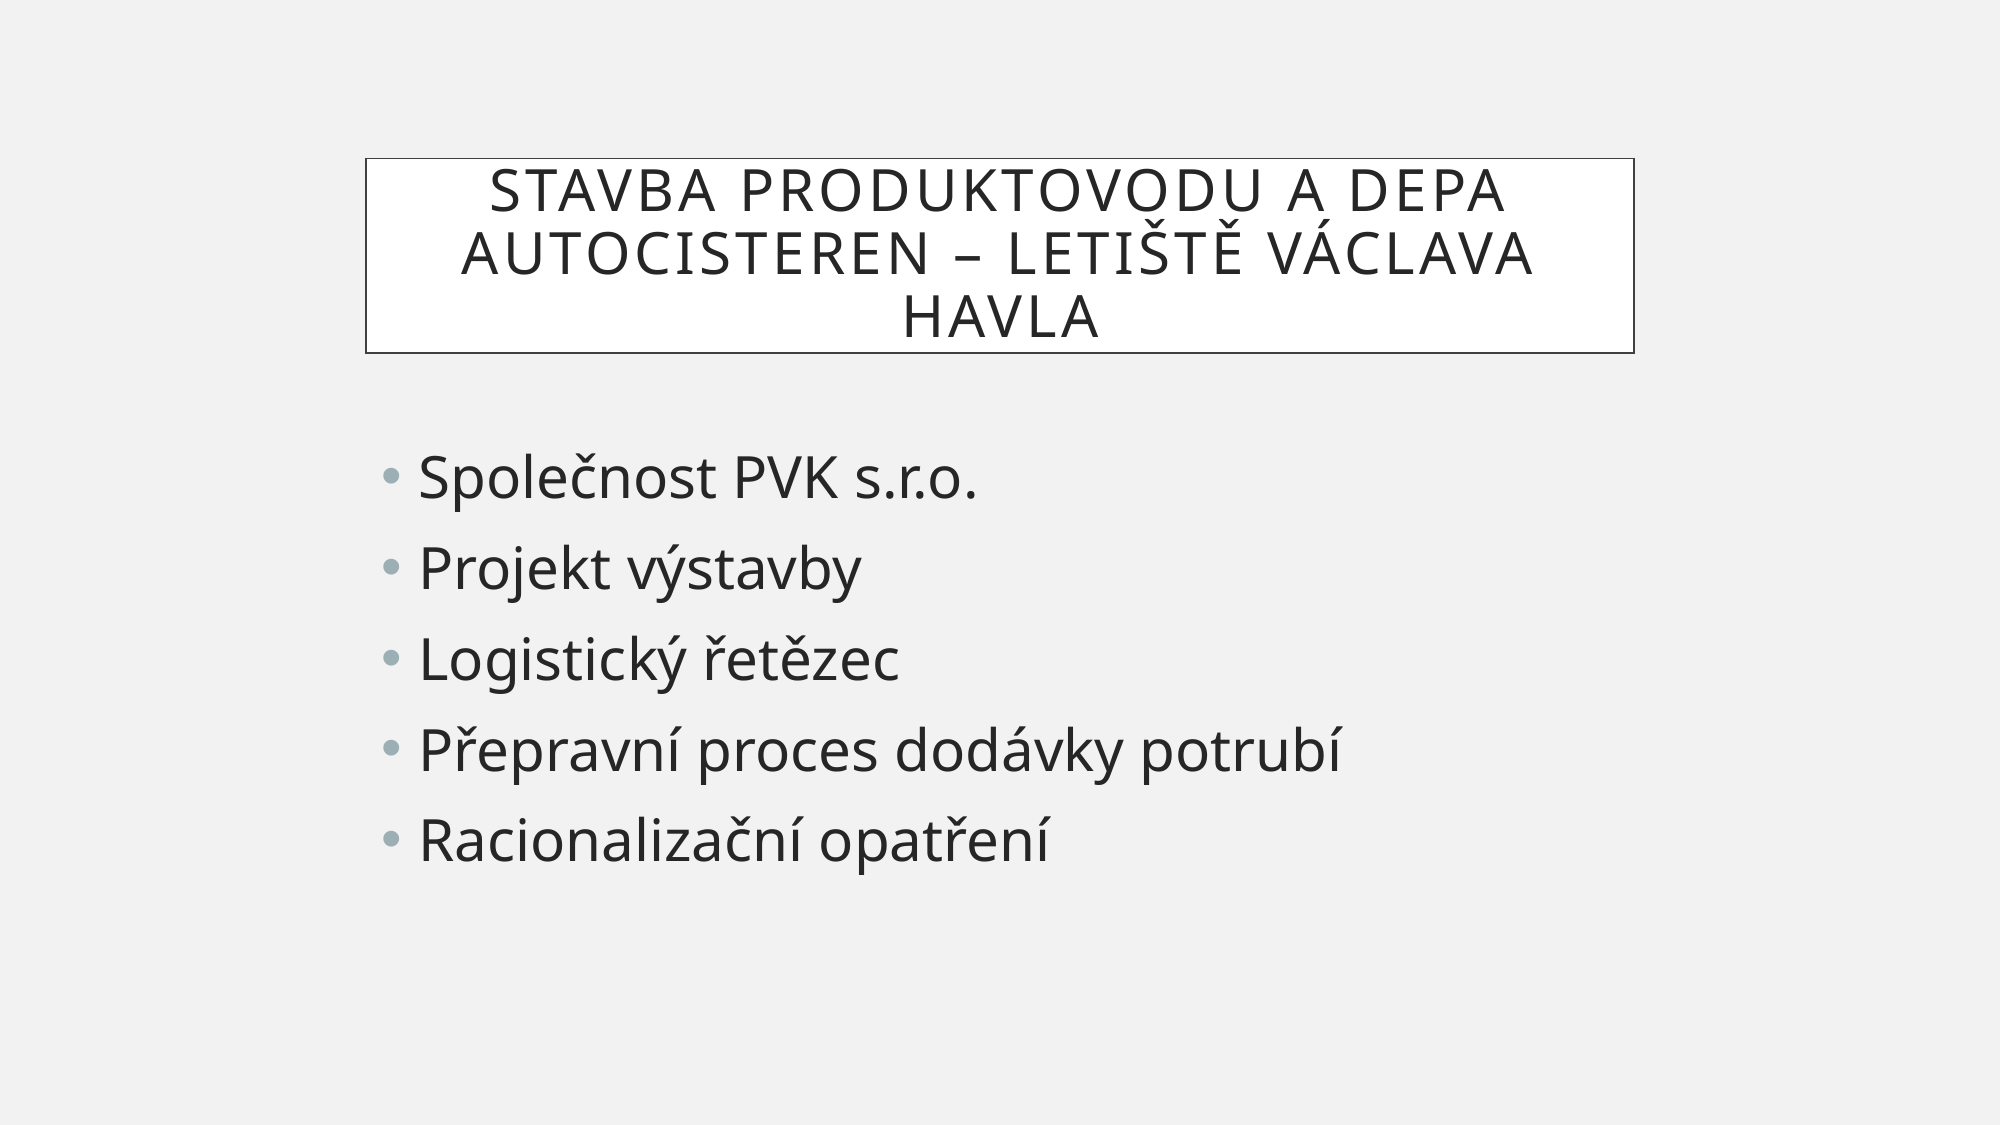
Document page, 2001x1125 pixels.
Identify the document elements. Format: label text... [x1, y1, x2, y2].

list Společnost PVK s.r.o. Projekt výstavby Logistický řetězec Přepravní proces dodávky potrubí Racionalizační opatření [366, 432, 1634, 942]
title Stavba produktovodu a depa autocisteren – letiště václava havla [363, 156, 1637, 356]
